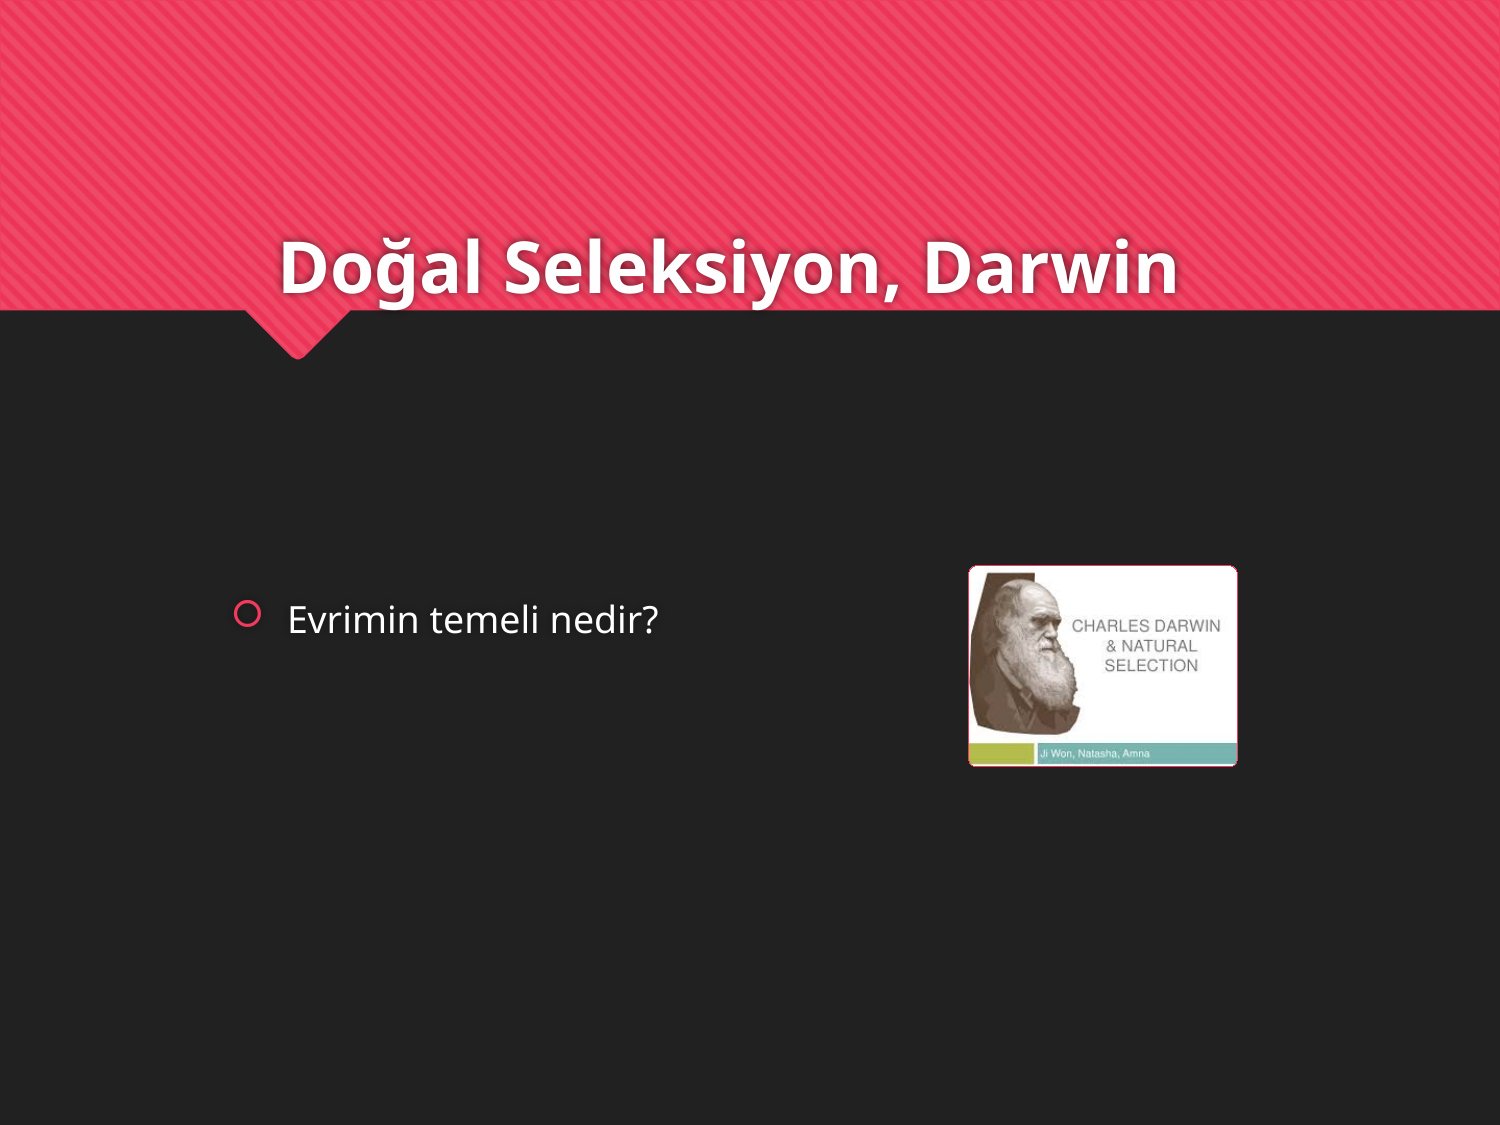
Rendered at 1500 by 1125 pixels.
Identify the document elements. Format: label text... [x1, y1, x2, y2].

list Evrimin temeli nedir? [215, 363, 881, 810]
title Doğal Seleksiyon, Darwin [262, 195, 1238, 315]
picture [968, 565, 1238, 767]
